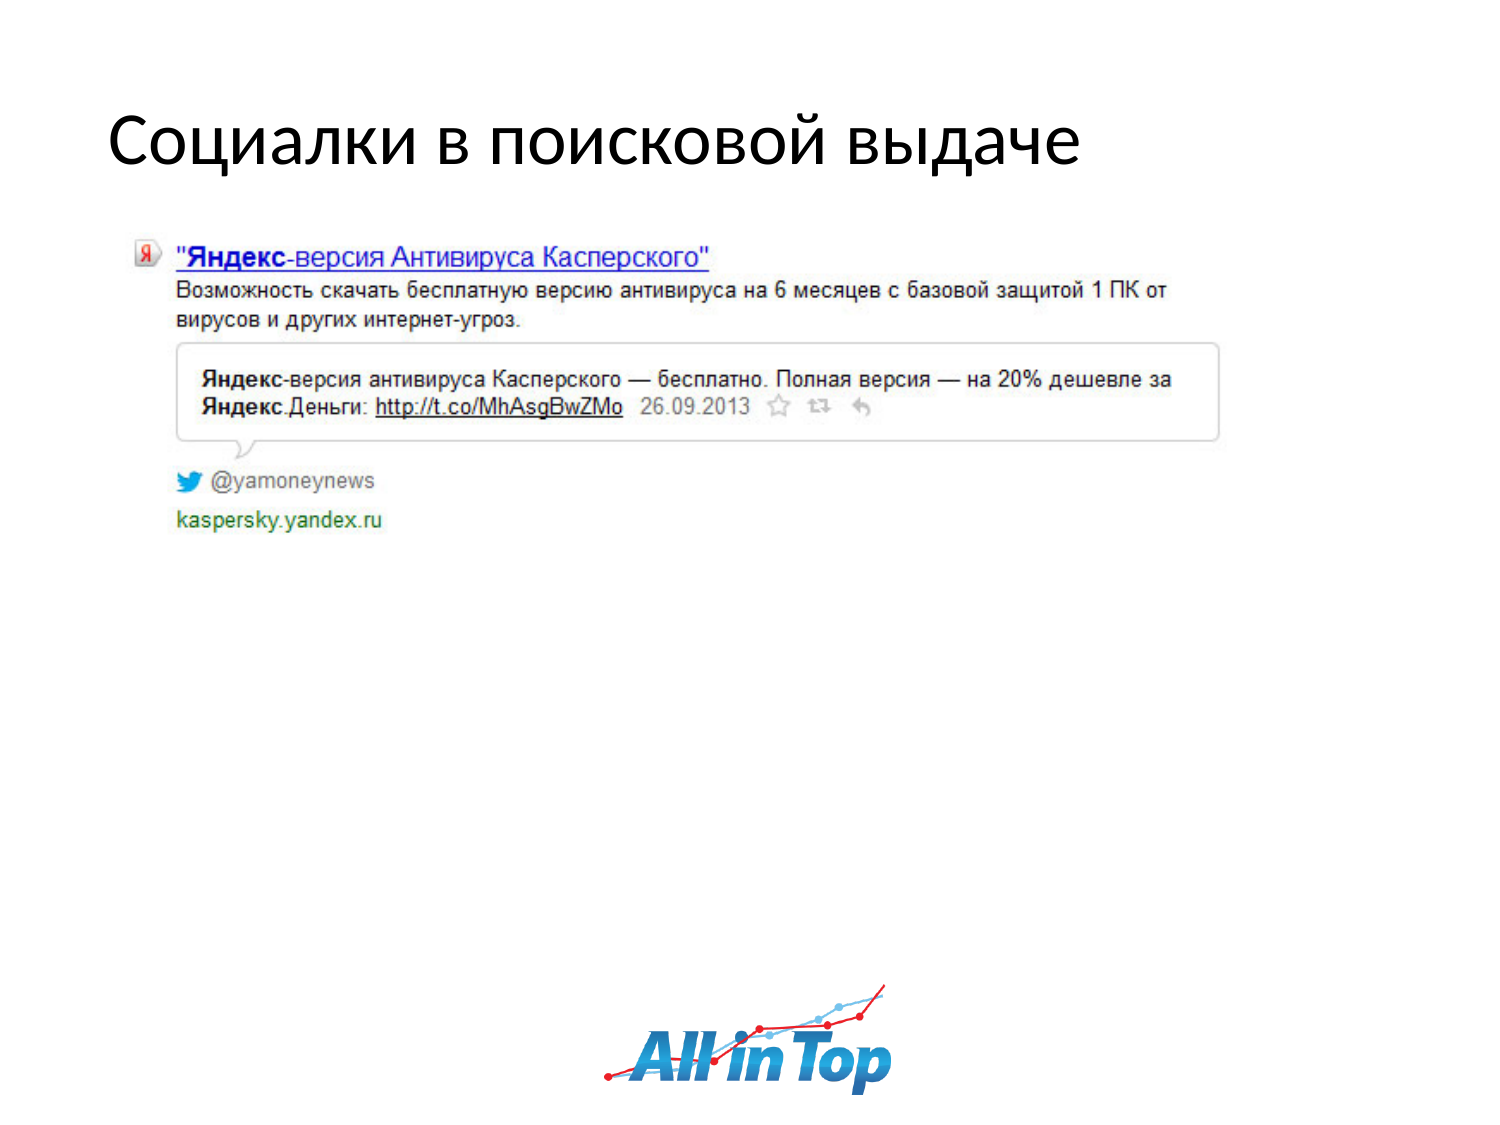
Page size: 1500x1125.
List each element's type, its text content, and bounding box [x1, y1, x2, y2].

picture [604, 984, 891, 1096]
title Социалки в поисковой выдаче [93, 70, 1369, 200]
picture [98, 219, 1282, 545]
